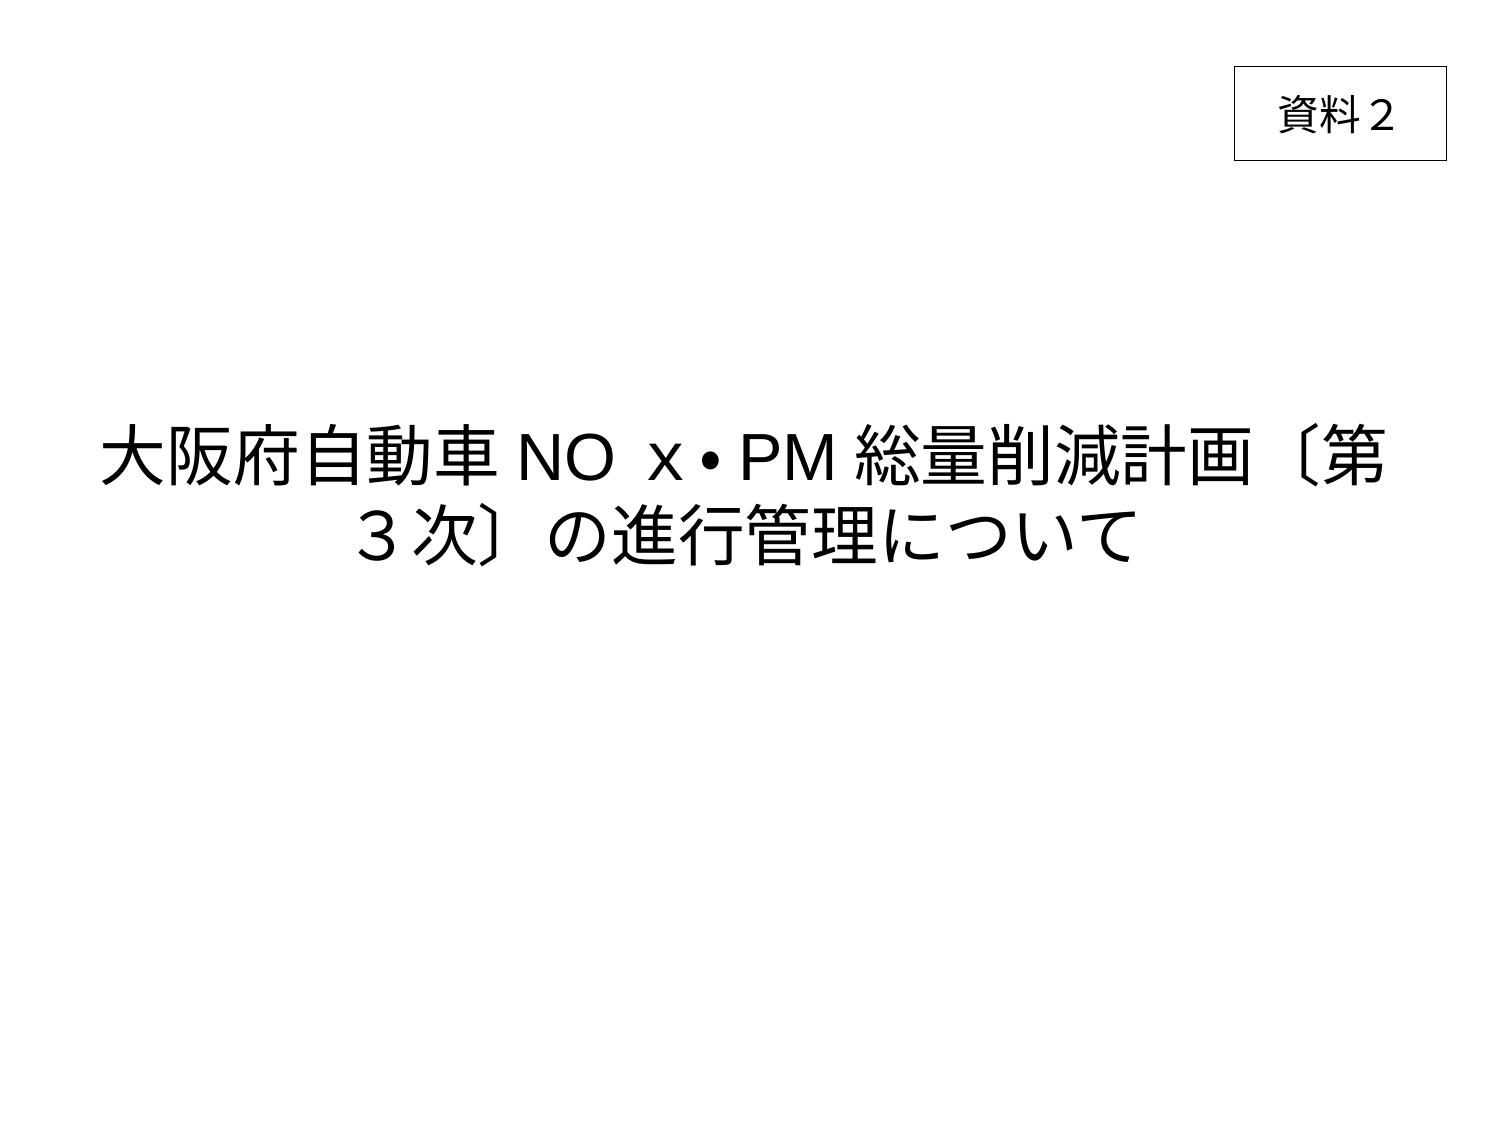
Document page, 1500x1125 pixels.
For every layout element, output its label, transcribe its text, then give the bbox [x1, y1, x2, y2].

text_box 大阪府自動車NOｘ・PM総量削減計画〔第３次〕の進行管理について [53, 373, 1436, 615]
text_box 資料２ [1234, 66, 1447, 161]
